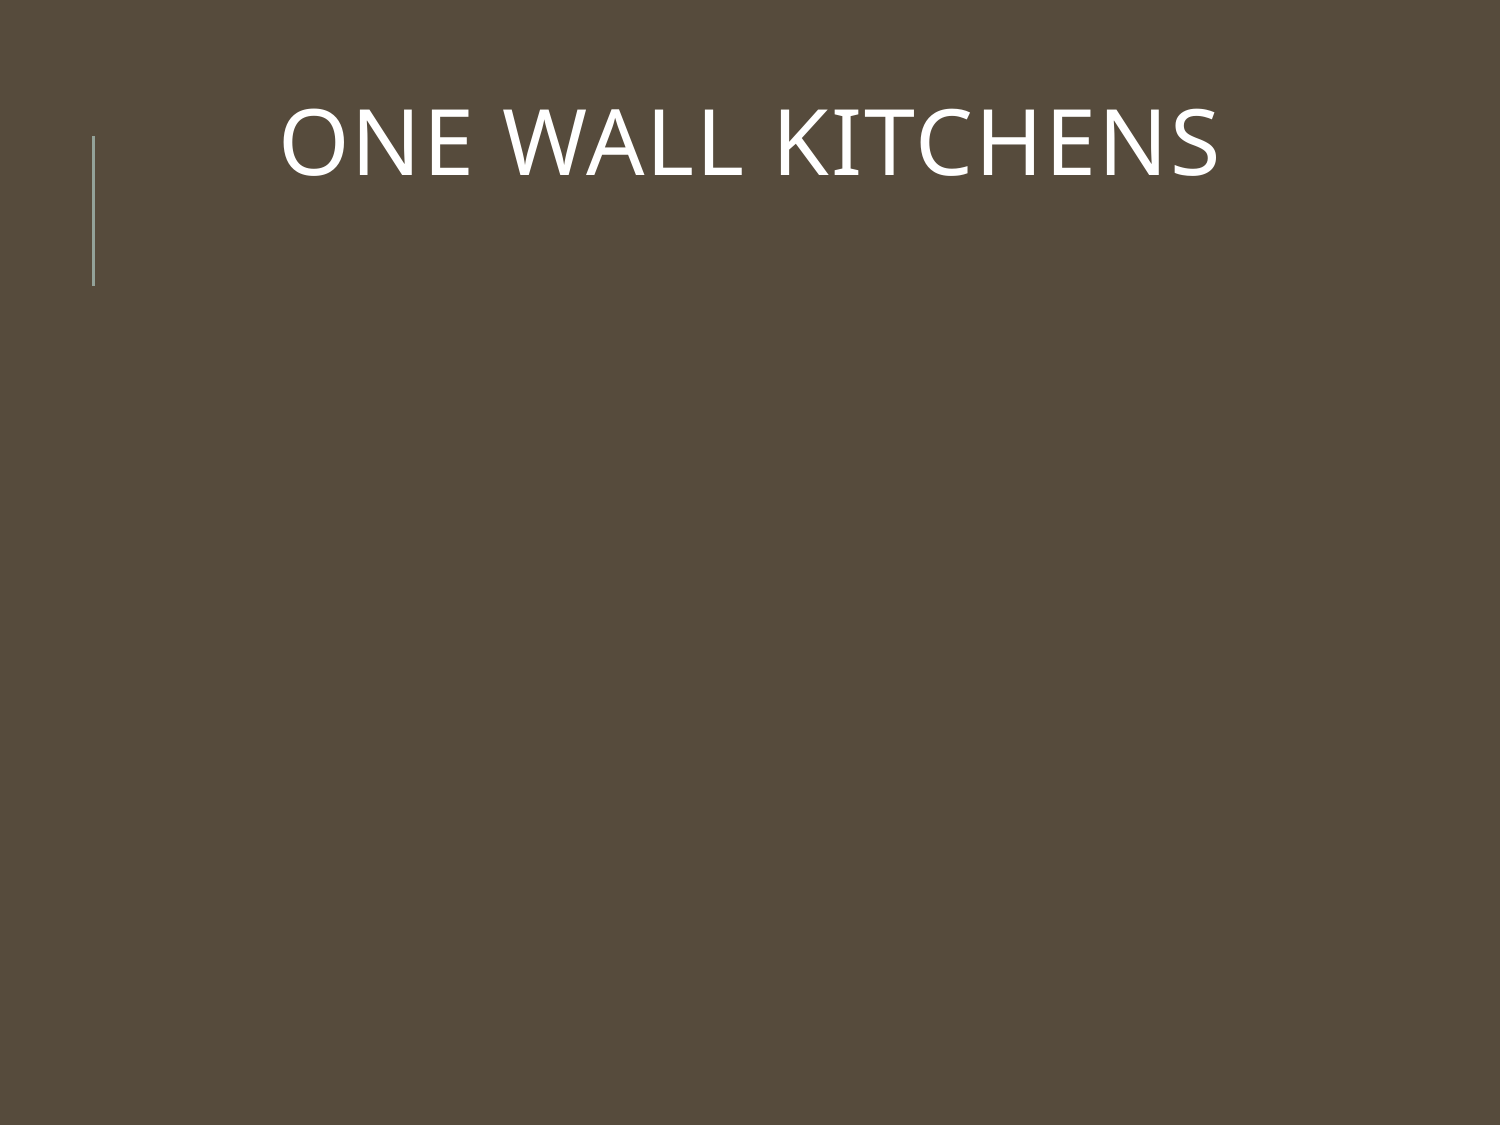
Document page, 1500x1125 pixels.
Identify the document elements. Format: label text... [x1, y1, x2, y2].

title One Wall Kitchens [0, 96, 1500, 203]
